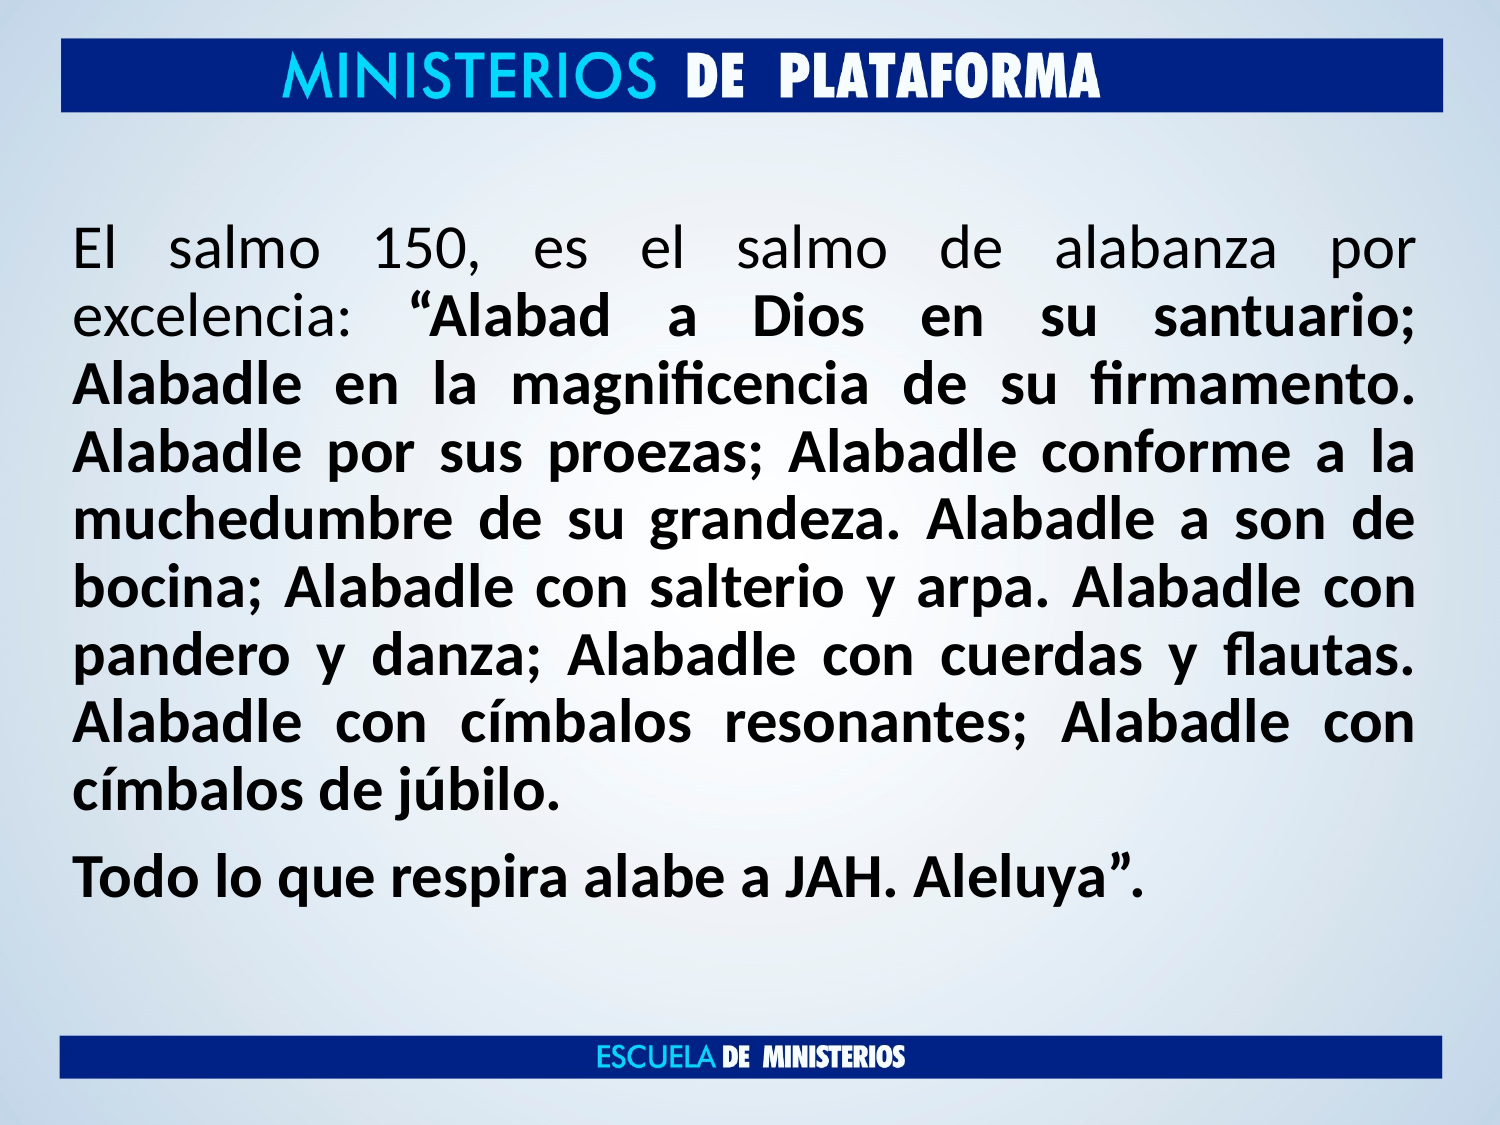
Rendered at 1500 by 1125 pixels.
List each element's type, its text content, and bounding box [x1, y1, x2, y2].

list El salmo 150, es el salmo de alabanza por excelencia: “Alabad a Dios en su santuario; Alabadle en la magnificencia de su firmamento. Alabadle por sus proezas; Alabadle conforme a la muchedumbre de su grandeza. Alabadle a son de bocina; Alabadle con salterio y arpa. Alabadle con pandero y danza; Alabadle con cuerdas y flautas. Alabadle con címbalos resonantes; Alabadle con címbalos de júbilo. Todo lo que respira alabe a JAH. Aleluya”. [57, 207, 1434, 922]
picture [0, 0, 1500, 1125]
